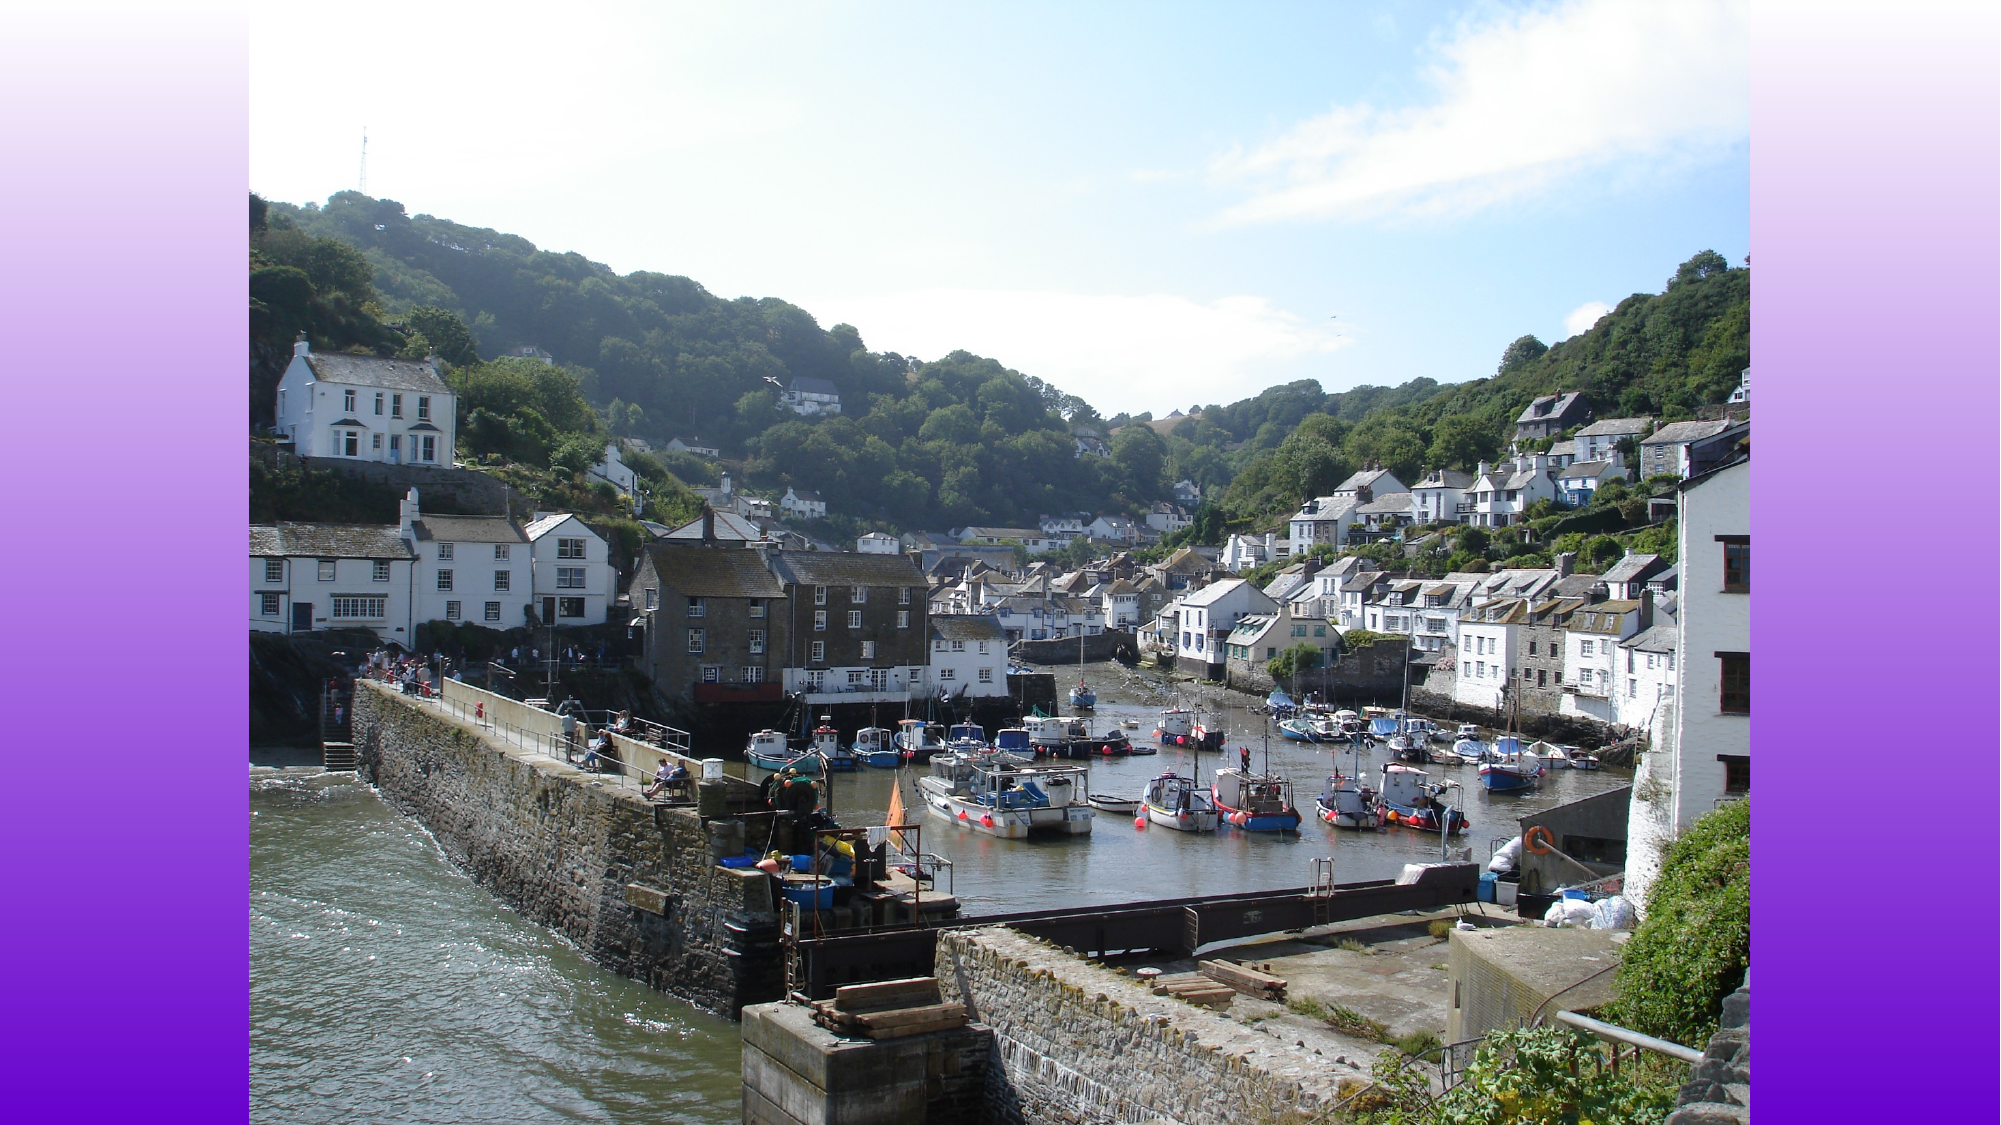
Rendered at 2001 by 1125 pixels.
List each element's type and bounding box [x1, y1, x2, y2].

picture [249, 0, 1751, 1125]
